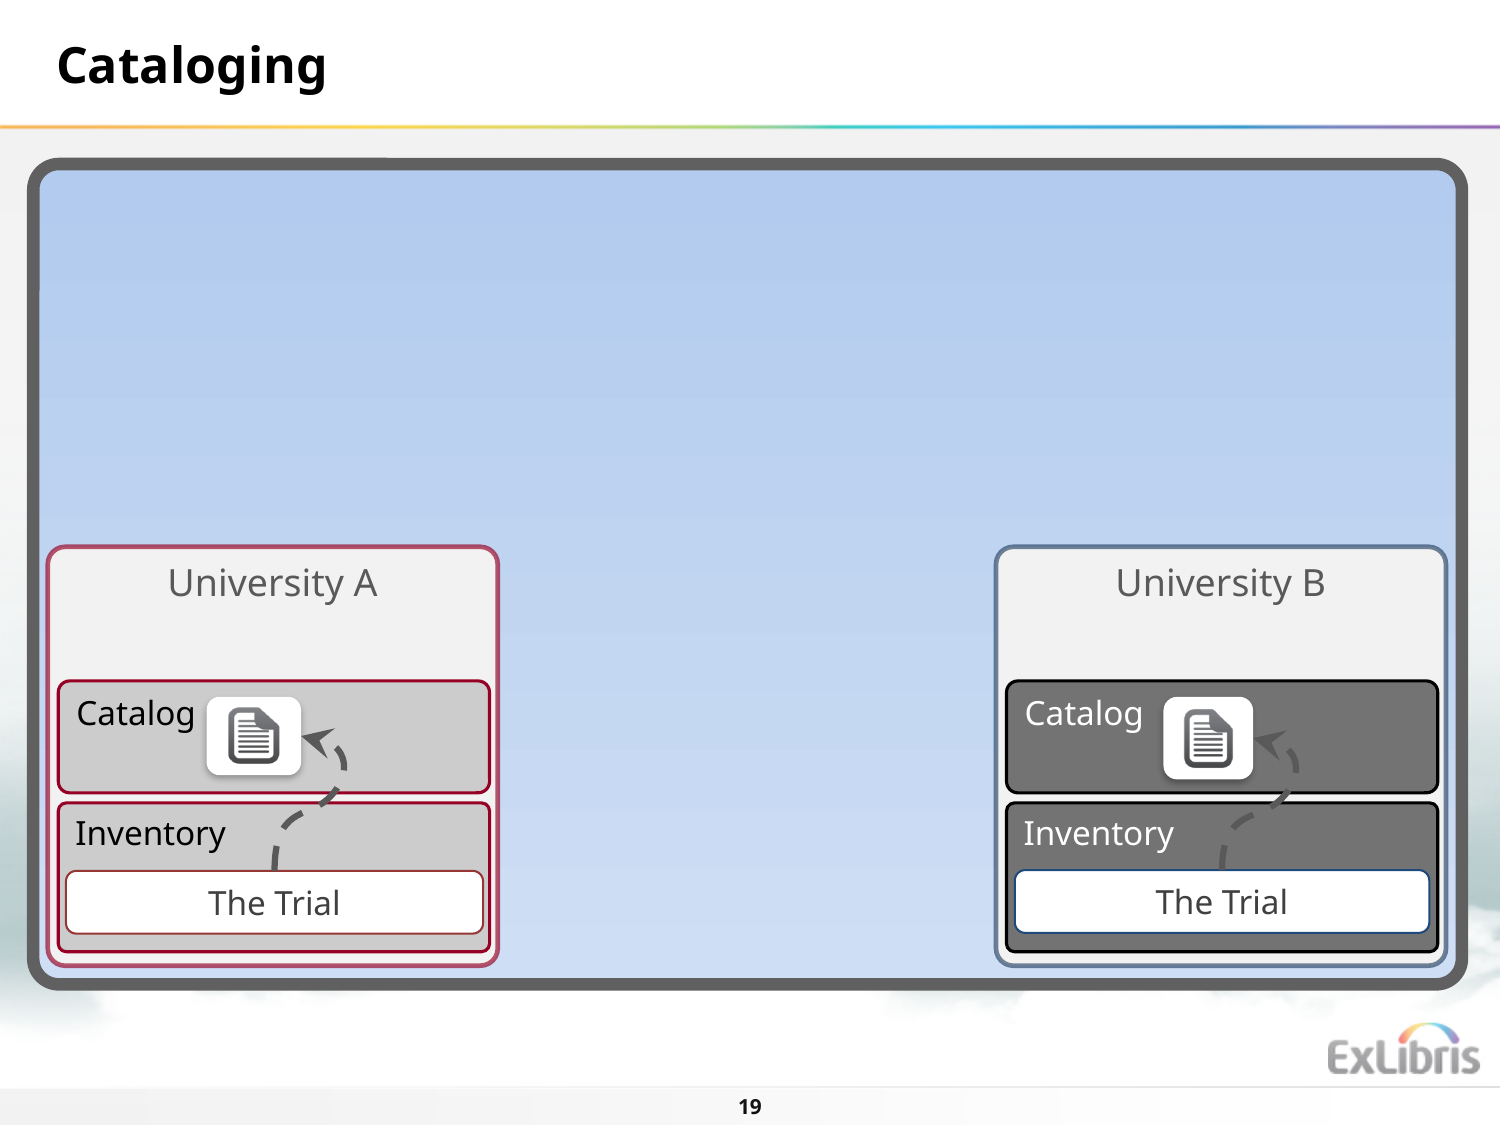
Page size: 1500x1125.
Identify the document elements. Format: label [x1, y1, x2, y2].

picture [0, 0, 1500, 1125]
text_box [1163, 696, 1254, 780]
text_box [206, 696, 302, 776]
text_box [220, 789, 356, 817]
text_box [1171, 788, 1304, 820]
